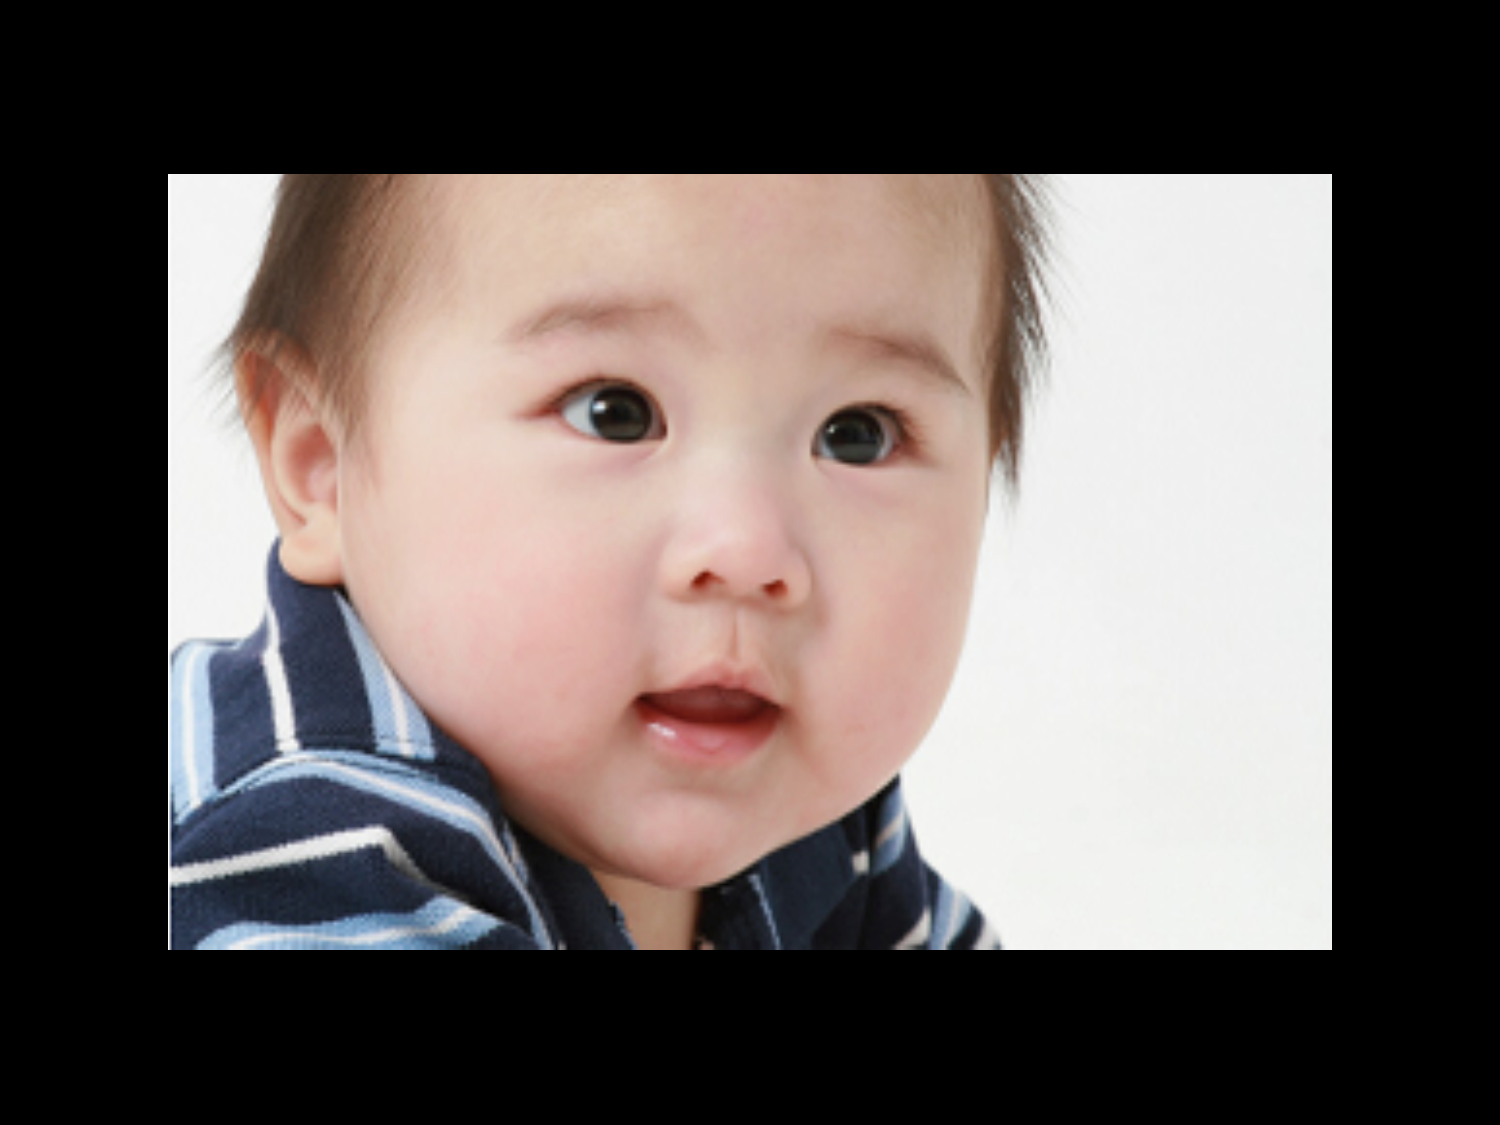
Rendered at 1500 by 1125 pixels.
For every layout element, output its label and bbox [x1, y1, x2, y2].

list [168, 174, 1332, 951]
